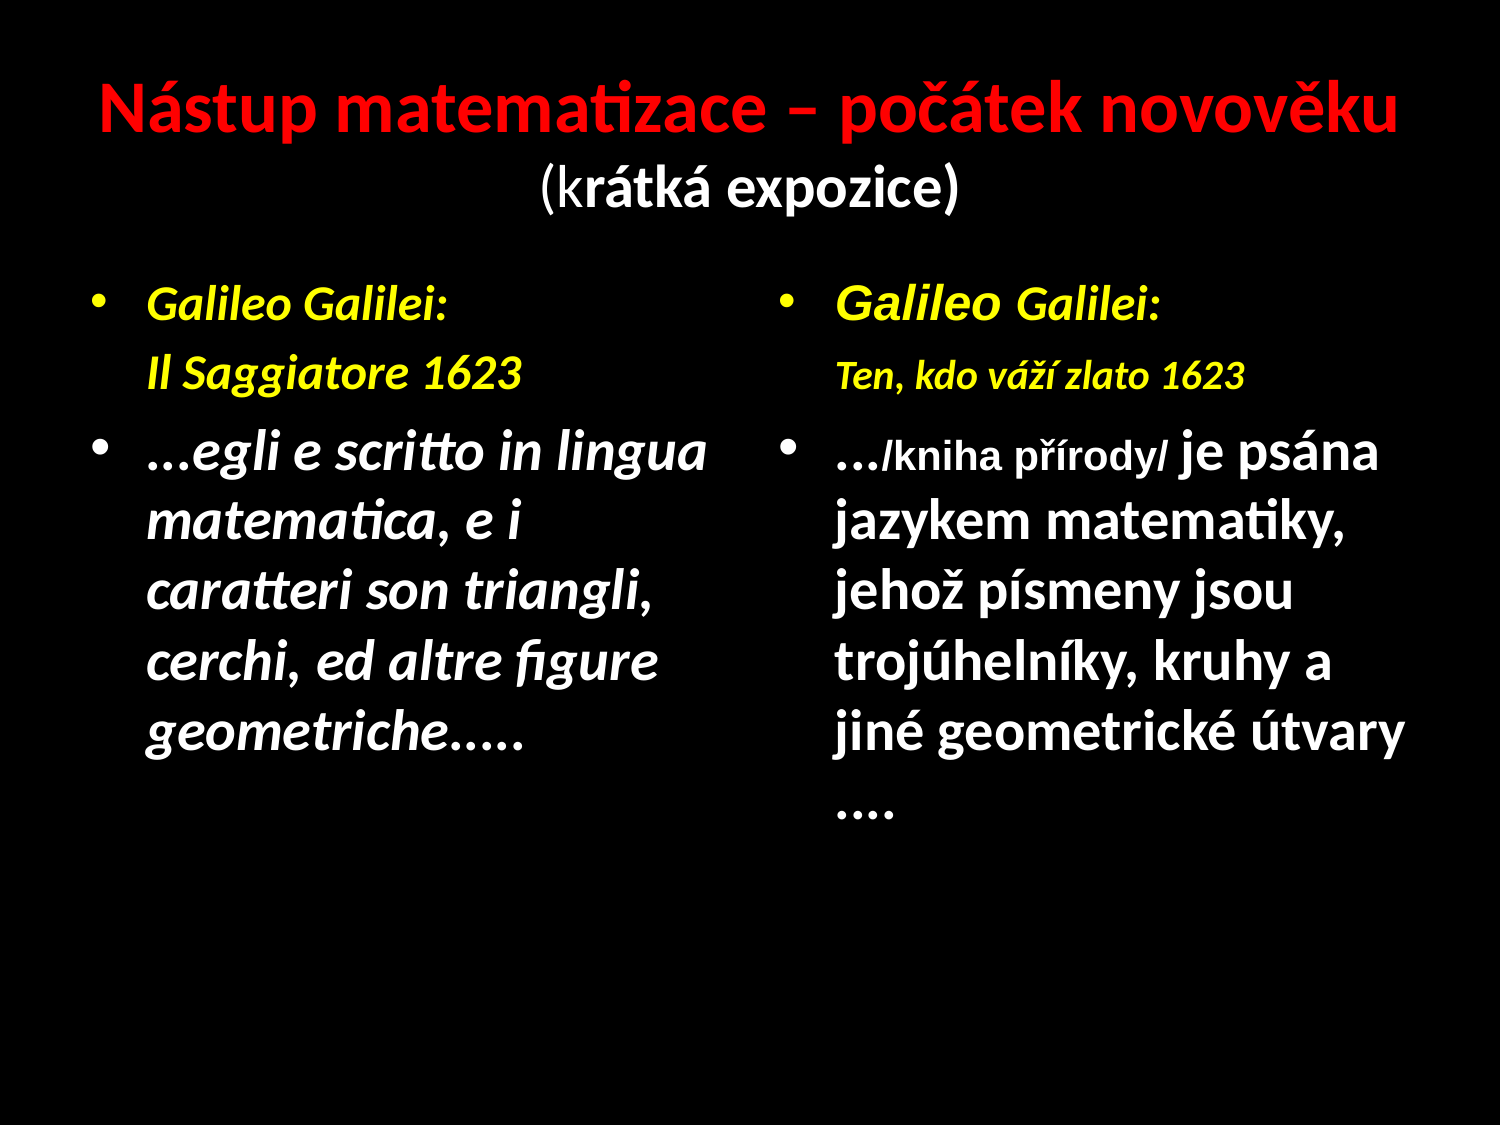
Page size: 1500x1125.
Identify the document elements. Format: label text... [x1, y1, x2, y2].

list Galileo Galilei: Il Saggiatore 1623 ...egli e scritto in lingua matematica, e i caratteri son triangli, cerchi, ed altre figure geometriche..... [75, 262, 736, 1006]
title Nástup matematizace – počátek novověku (krátká expozice) [75, 45, 1425, 233]
list Galileo Galilei: Ten, kdo váží zlato 1623 .../kniha přírody/ je psána jazykem matematiky, jehož písmeny jsou trojúhelníky, kruhy a jiné geometrické útvary .... [763, 262, 1425, 1006]
